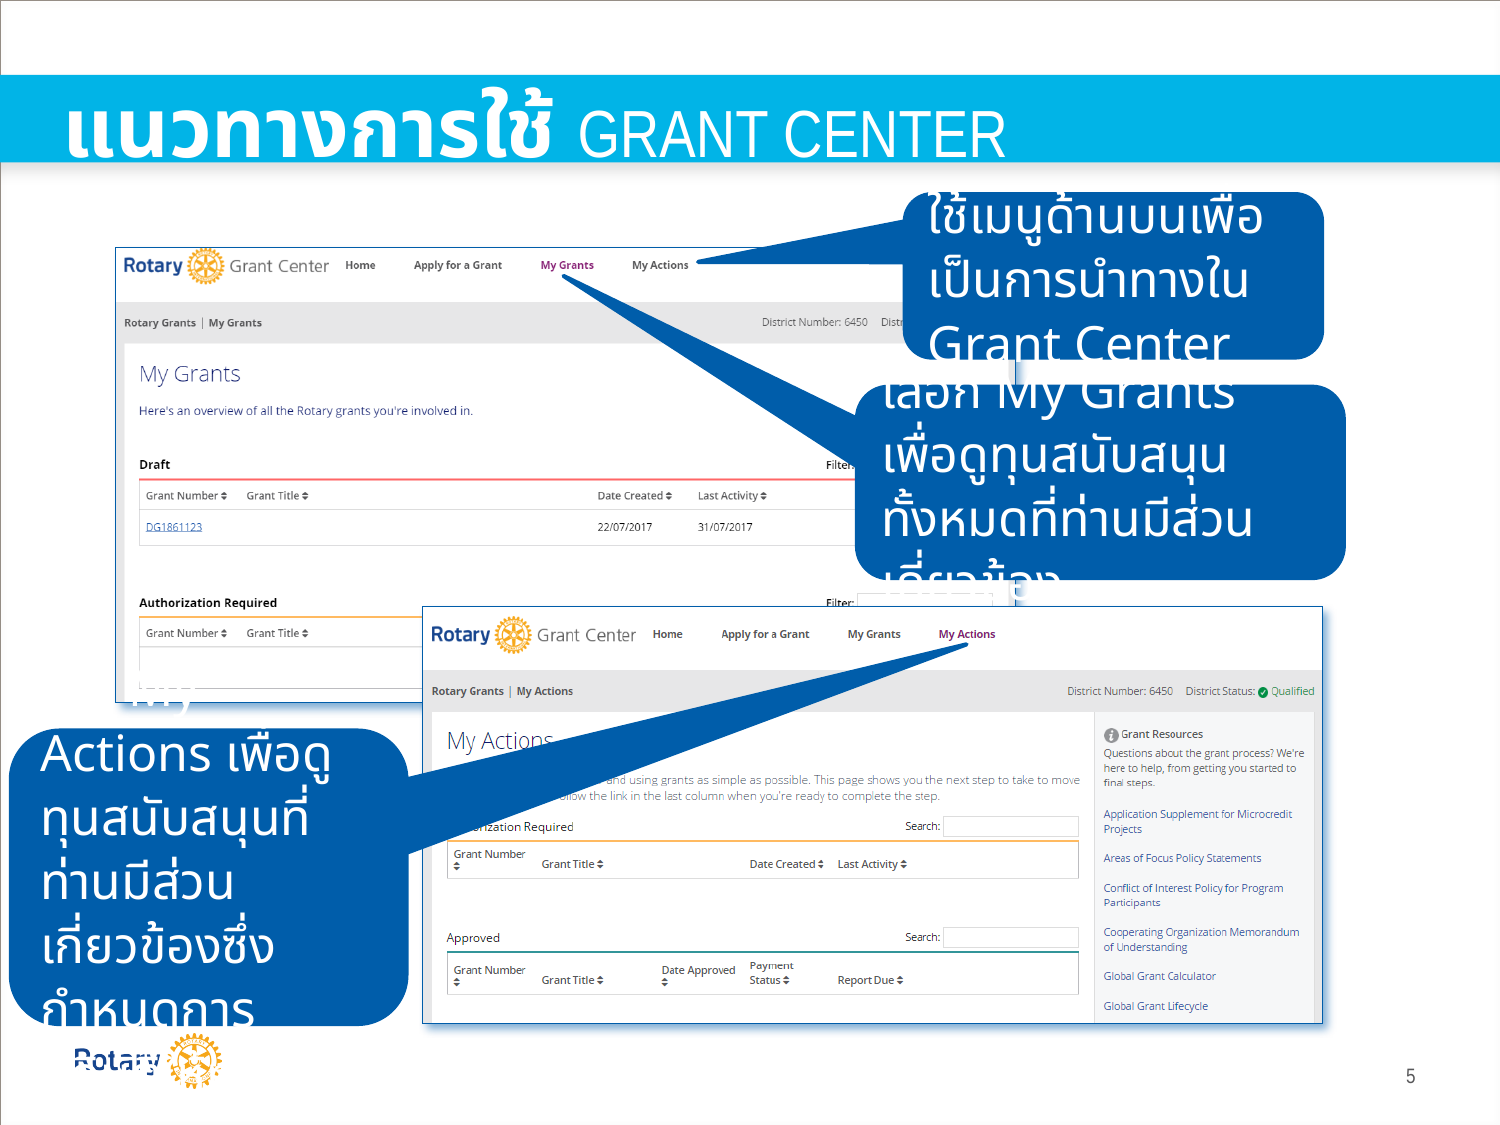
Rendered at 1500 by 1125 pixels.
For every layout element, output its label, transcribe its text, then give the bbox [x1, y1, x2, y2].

title แนวทางการใช้ GRANT CENTER [62, 80, 1500, 169]
picture [75, 1033, 222, 1089]
picture [115, 247, 1323, 1024]
text_box ใช้เมนูด้านบนเพื่อ เป็นการนำทางใน Grant Center [768, 192, 1325, 360]
text_box ไปที่ My Actions เพื่อดูทุนสนับสนุนที่ท่านมีส่วนเกี่ยวข้องซึ่งกำหนดการปฏิบัติให้ท่าน [8, 728, 416, 1027]
text_box เลือก My Grants เพื่อดูทุนสนับสนุนทั้งหมดที่ท่านมีส่วนเกี่ยวข้อง [1019, 384, 1346, 581]
